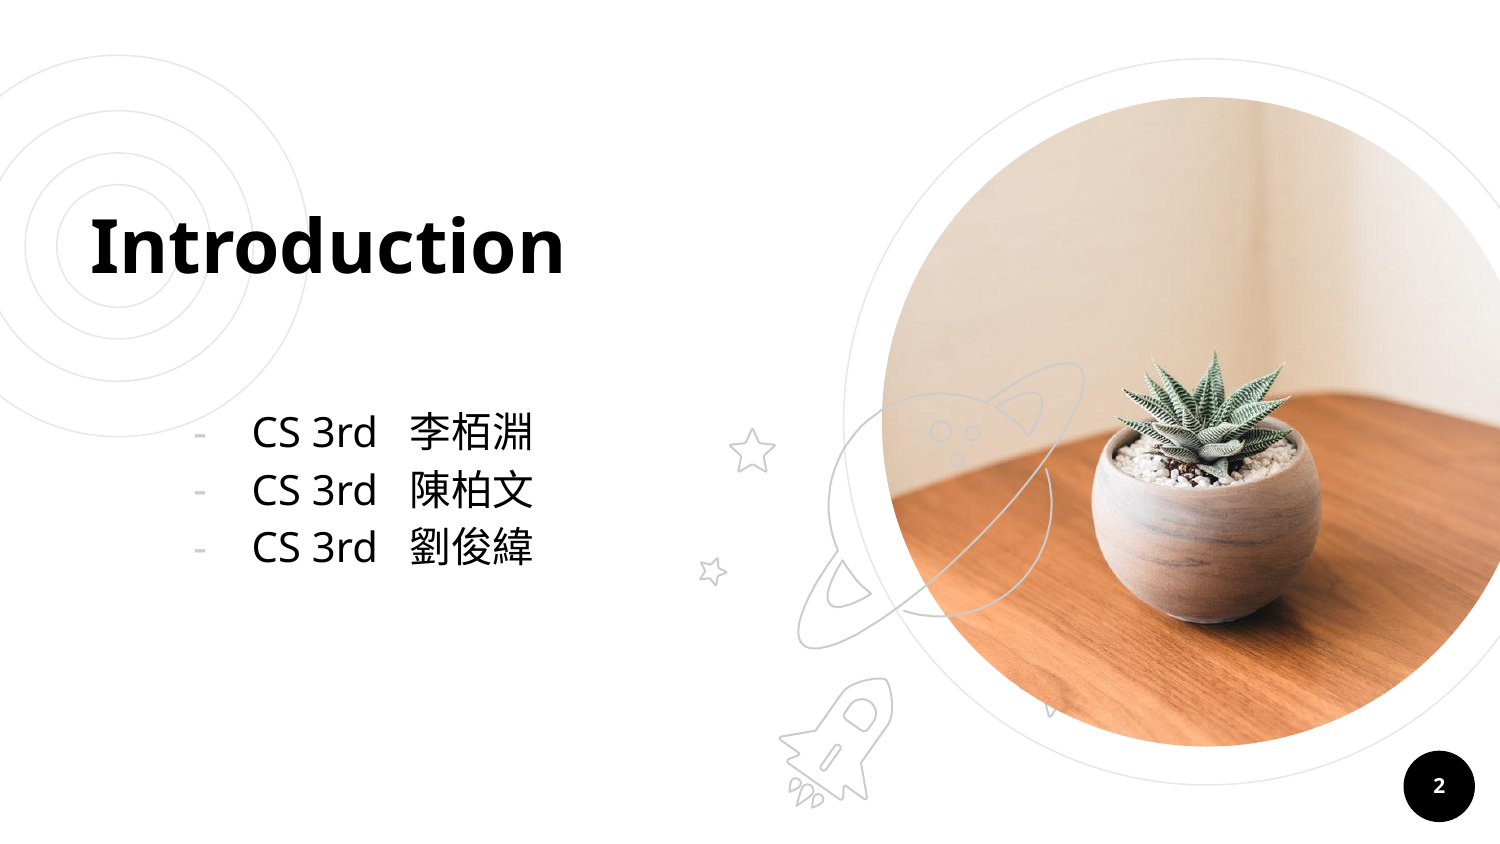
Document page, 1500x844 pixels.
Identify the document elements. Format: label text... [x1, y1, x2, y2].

picture [881, 96, 1500, 747]
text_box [798, 362, 1084, 649]
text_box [781, 685, 900, 804]
list CS 3rd 李栢淵 CS 3rd 陳柏文 CS 3rd 劉俊緯 [161, 321, 814, 751]
title Introduction [75, 191, 814, 304]
slide_number ‹#› [1403, 755, 1475, 823]
